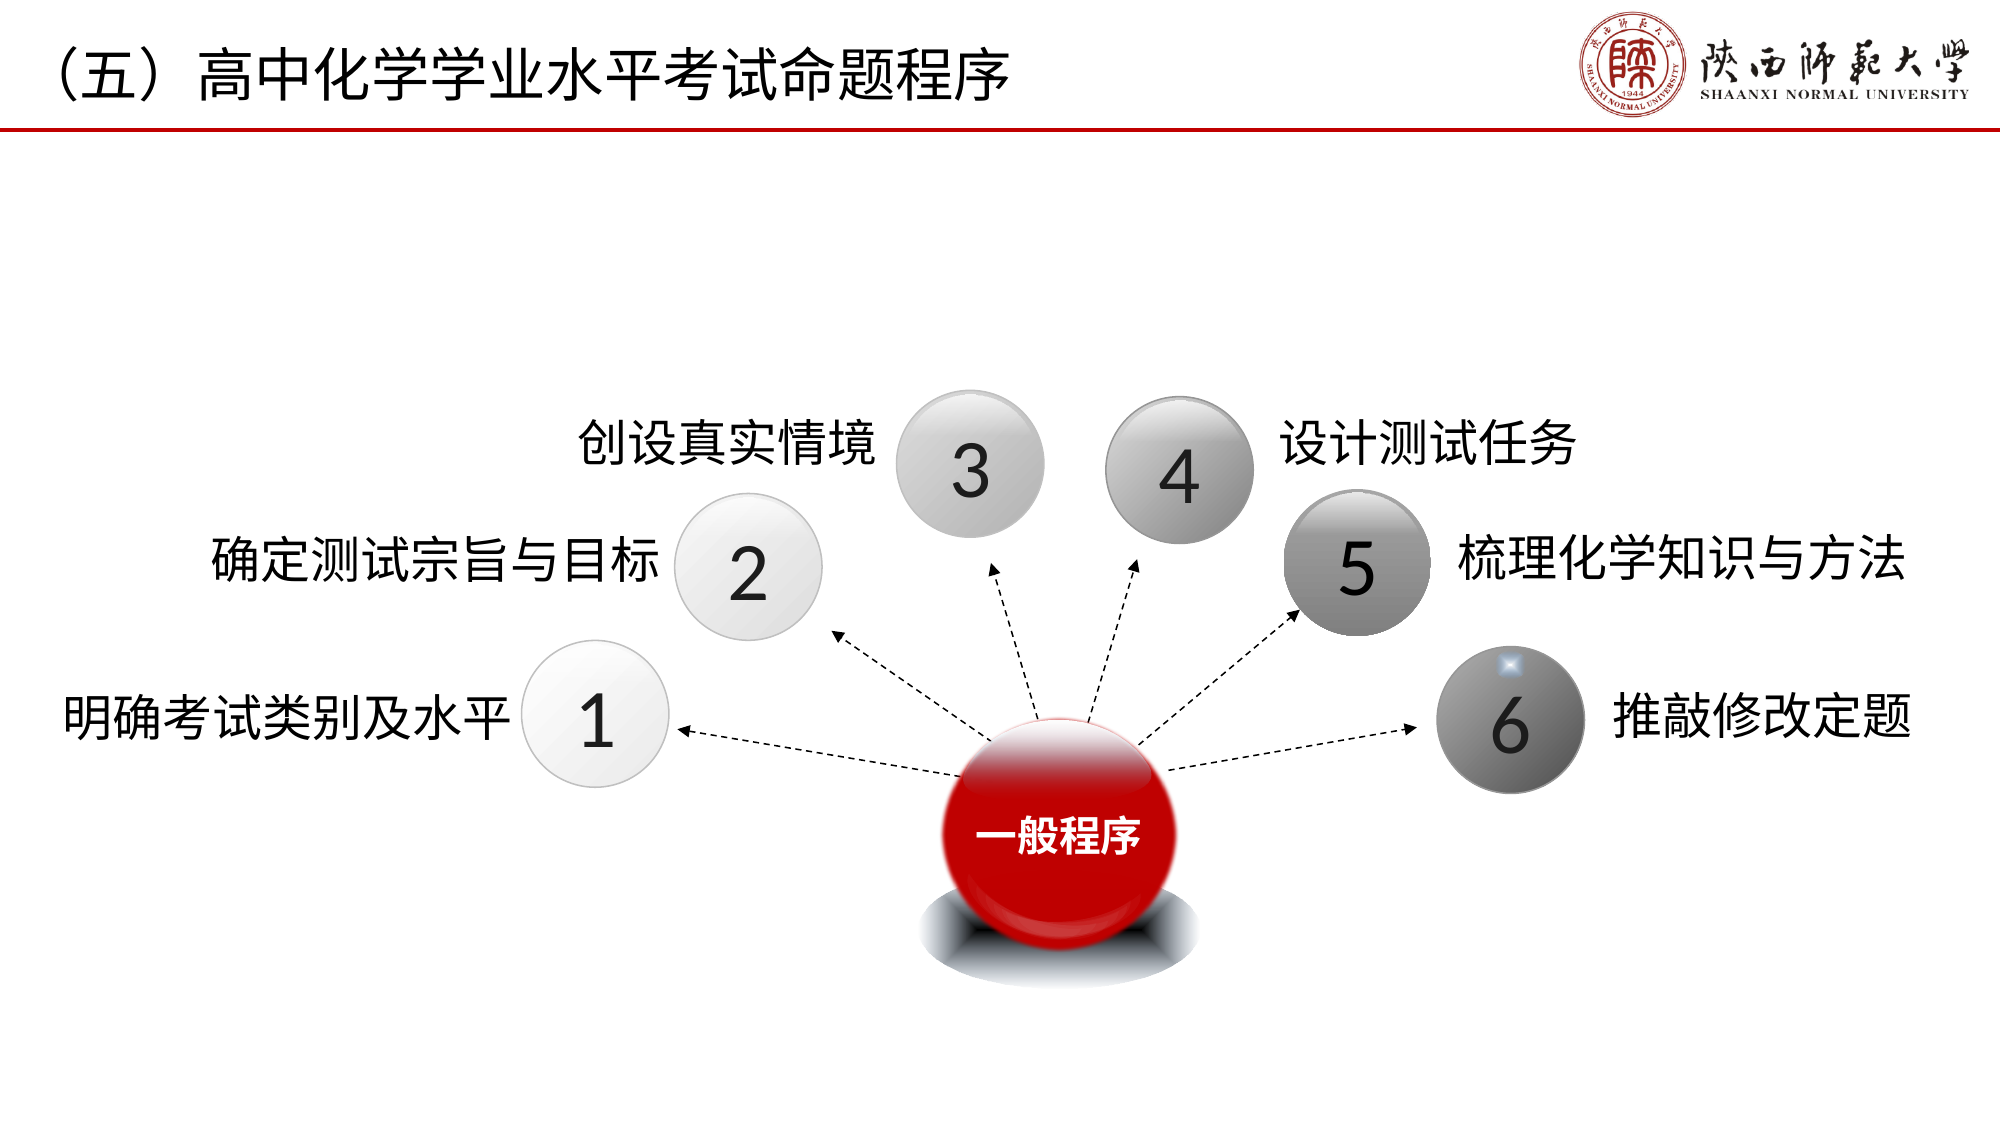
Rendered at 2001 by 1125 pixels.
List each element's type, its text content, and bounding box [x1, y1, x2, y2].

text_box [988, 562, 1001, 581]
text_box [677, 725, 696, 738]
text_box 单击增加标题内容 [314, 23, 1674, 128]
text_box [917, 715, 1201, 989]
text_box （五）高中化学学业水平考试命题程序 [6, 30, 1027, 116]
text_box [1436, 646, 1934, 794]
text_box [1283, 488, 1934, 637]
text_box [831, 630, 846, 643]
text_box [184, 493, 823, 641]
text_box [1399, 723, 1417, 736]
text_box [1127, 559, 1140, 573]
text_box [562, 390, 1045, 538]
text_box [1105, 396, 1639, 544]
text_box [1578, 9, 1969, 118]
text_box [31, 640, 670, 788]
